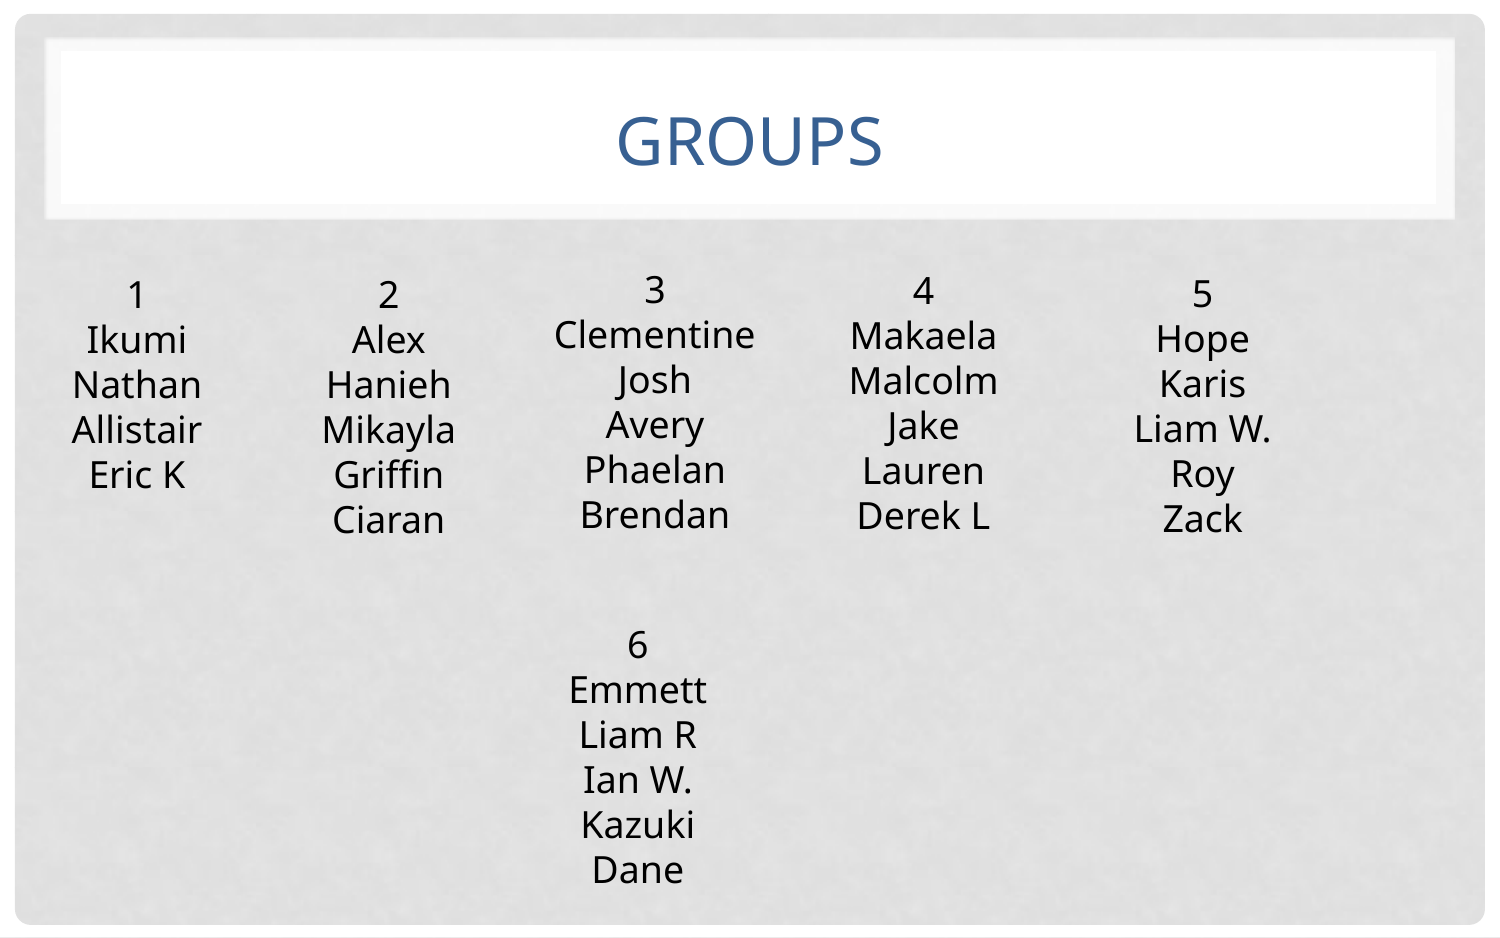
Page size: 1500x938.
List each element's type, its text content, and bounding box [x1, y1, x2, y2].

text_box 2 Alex Hanieh Mikayla Griffin Ciaran [247, 255, 524, 486]
text_box 6 Emmett Liam R Ian W. Kazuki Dane [524, 605, 752, 863]
text_box 3 Clementine Josh Avery Phaelan Brendan [524, 251, 786, 508]
text_box 5 Hope Karis Liam W. Roy Zack [1114, 254, 1292, 573]
text_box 1 Ikumi Nathan Allistair Eric K [37, 256, 237, 486]
title Groups [75, 37, 1425, 194]
text_box 4 Makaela Malcolm Jake Lauren Derek L [806, 251, 1041, 533]
